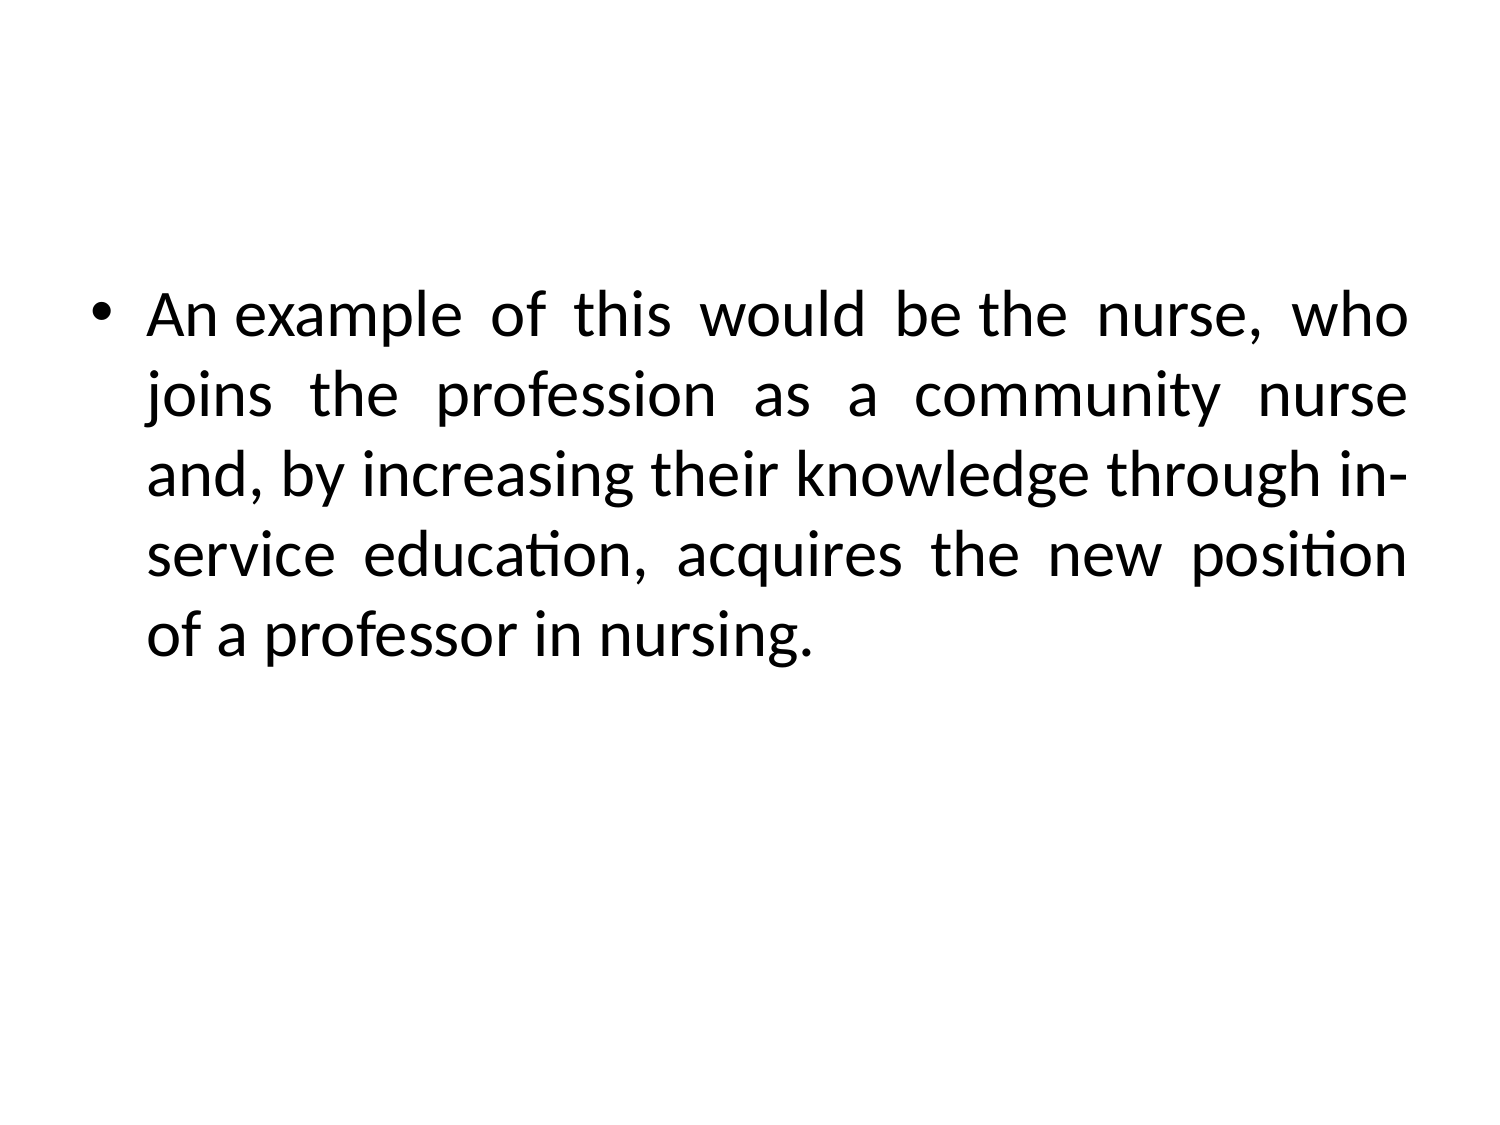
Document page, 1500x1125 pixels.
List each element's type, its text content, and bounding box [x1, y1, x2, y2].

list An example of this would be the nurse, who joins the profession as a community nurse and, by increasing their knowledge through in-service education, acquires the new position of a professor in nursing. [75, 262, 1425, 1005]
